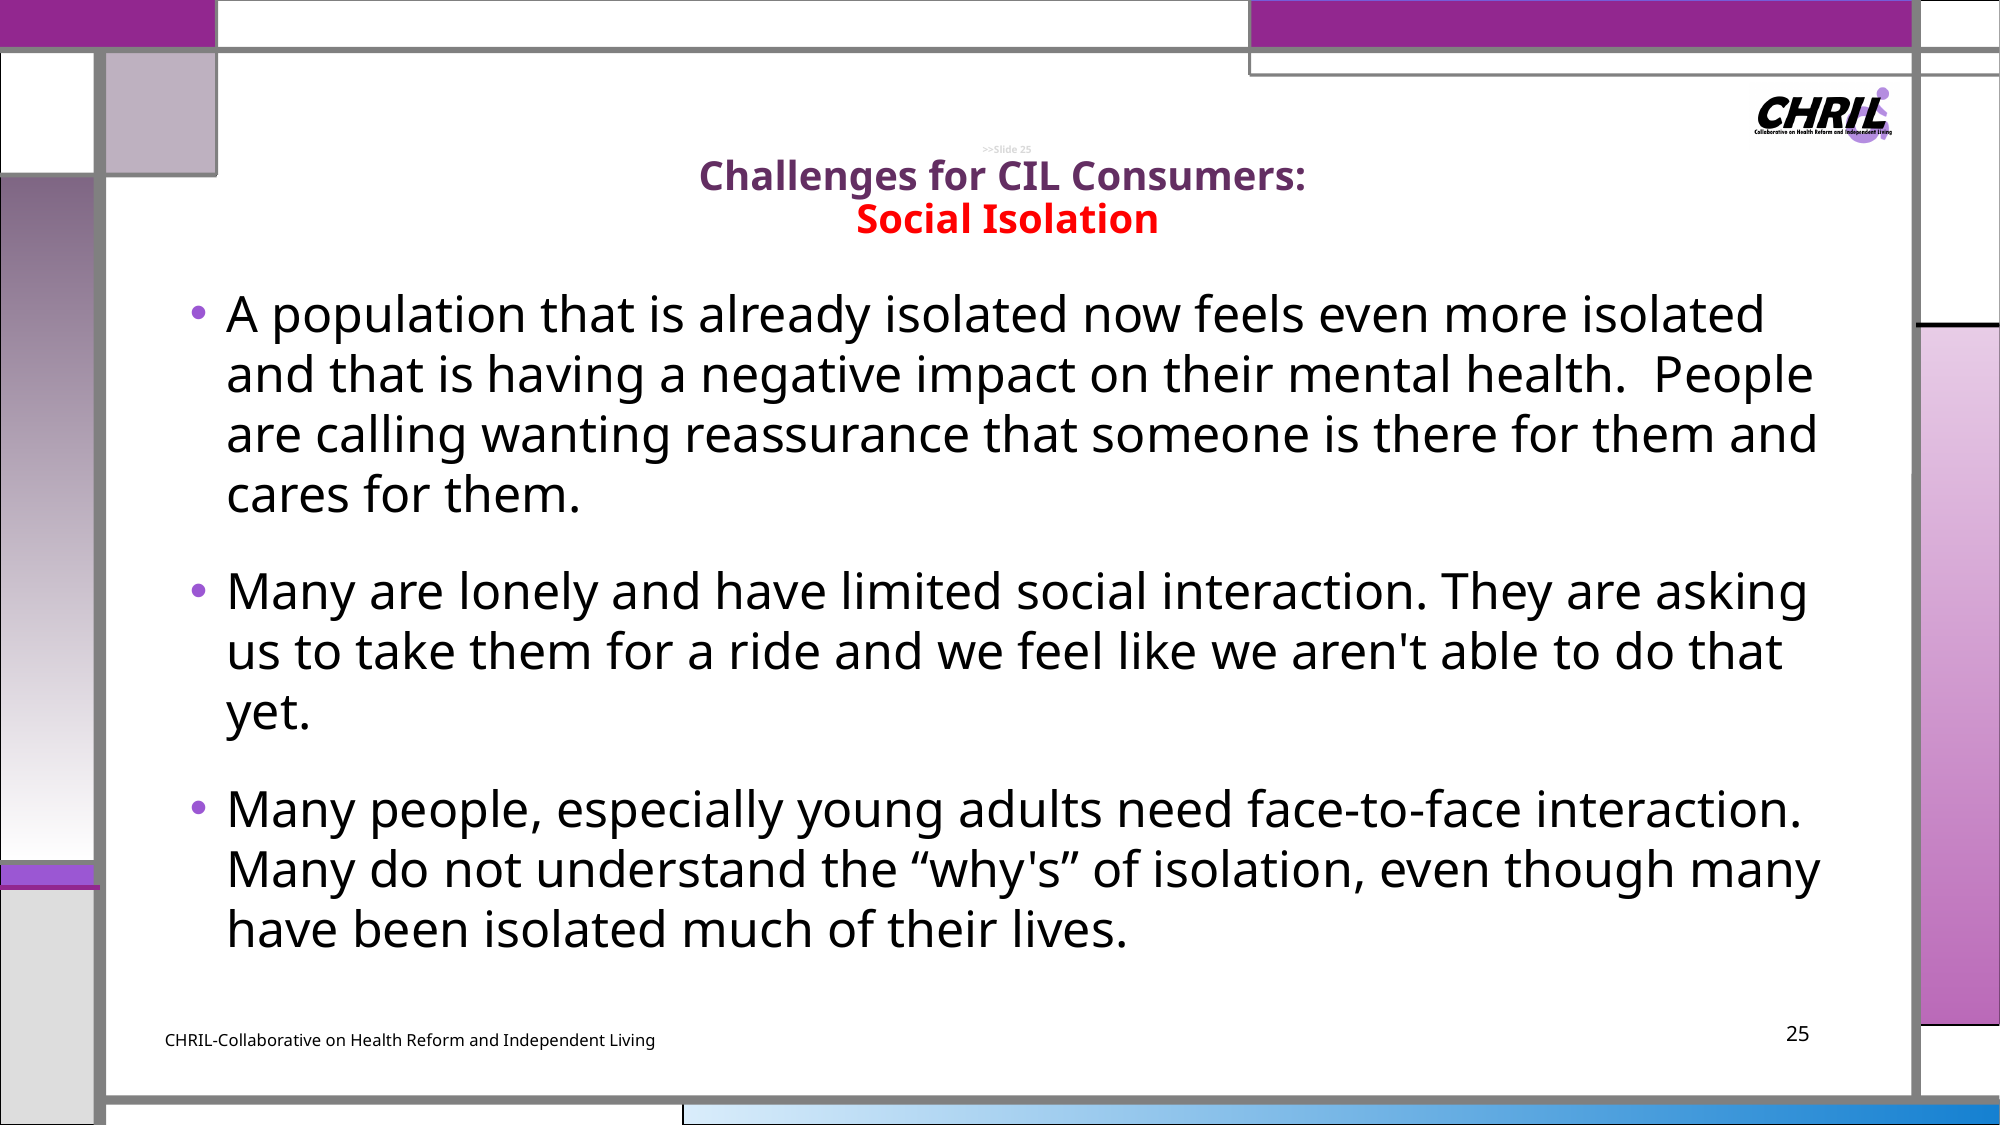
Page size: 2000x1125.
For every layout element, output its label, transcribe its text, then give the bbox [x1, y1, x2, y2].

list A population that is already isolated now feels even more isolated and that is having a negative impact on their mental health. People are calling wanting reassurance that someone is there for them and cares for them. Many are lonely and have limited social interaction. They are asking us to take them for a ride and we feel like we aren't able to do that yet. Many people, especially young adults need face-to-face interaction. Many do not understand the “why's” of isolation, even though many have been isolated much of their lives. [174, 275, 1875, 988]
slide_number 25 [1662, 1012, 1825, 1058]
title >>Slide 25 Challenges for CIL Consumers: Social Isolation [189, 137, 1827, 250]
footer CHRIL-Collaborative on Health Reform and Independent Living [149, 1012, 725, 1070]
picture [1749, 82, 1900, 150]
